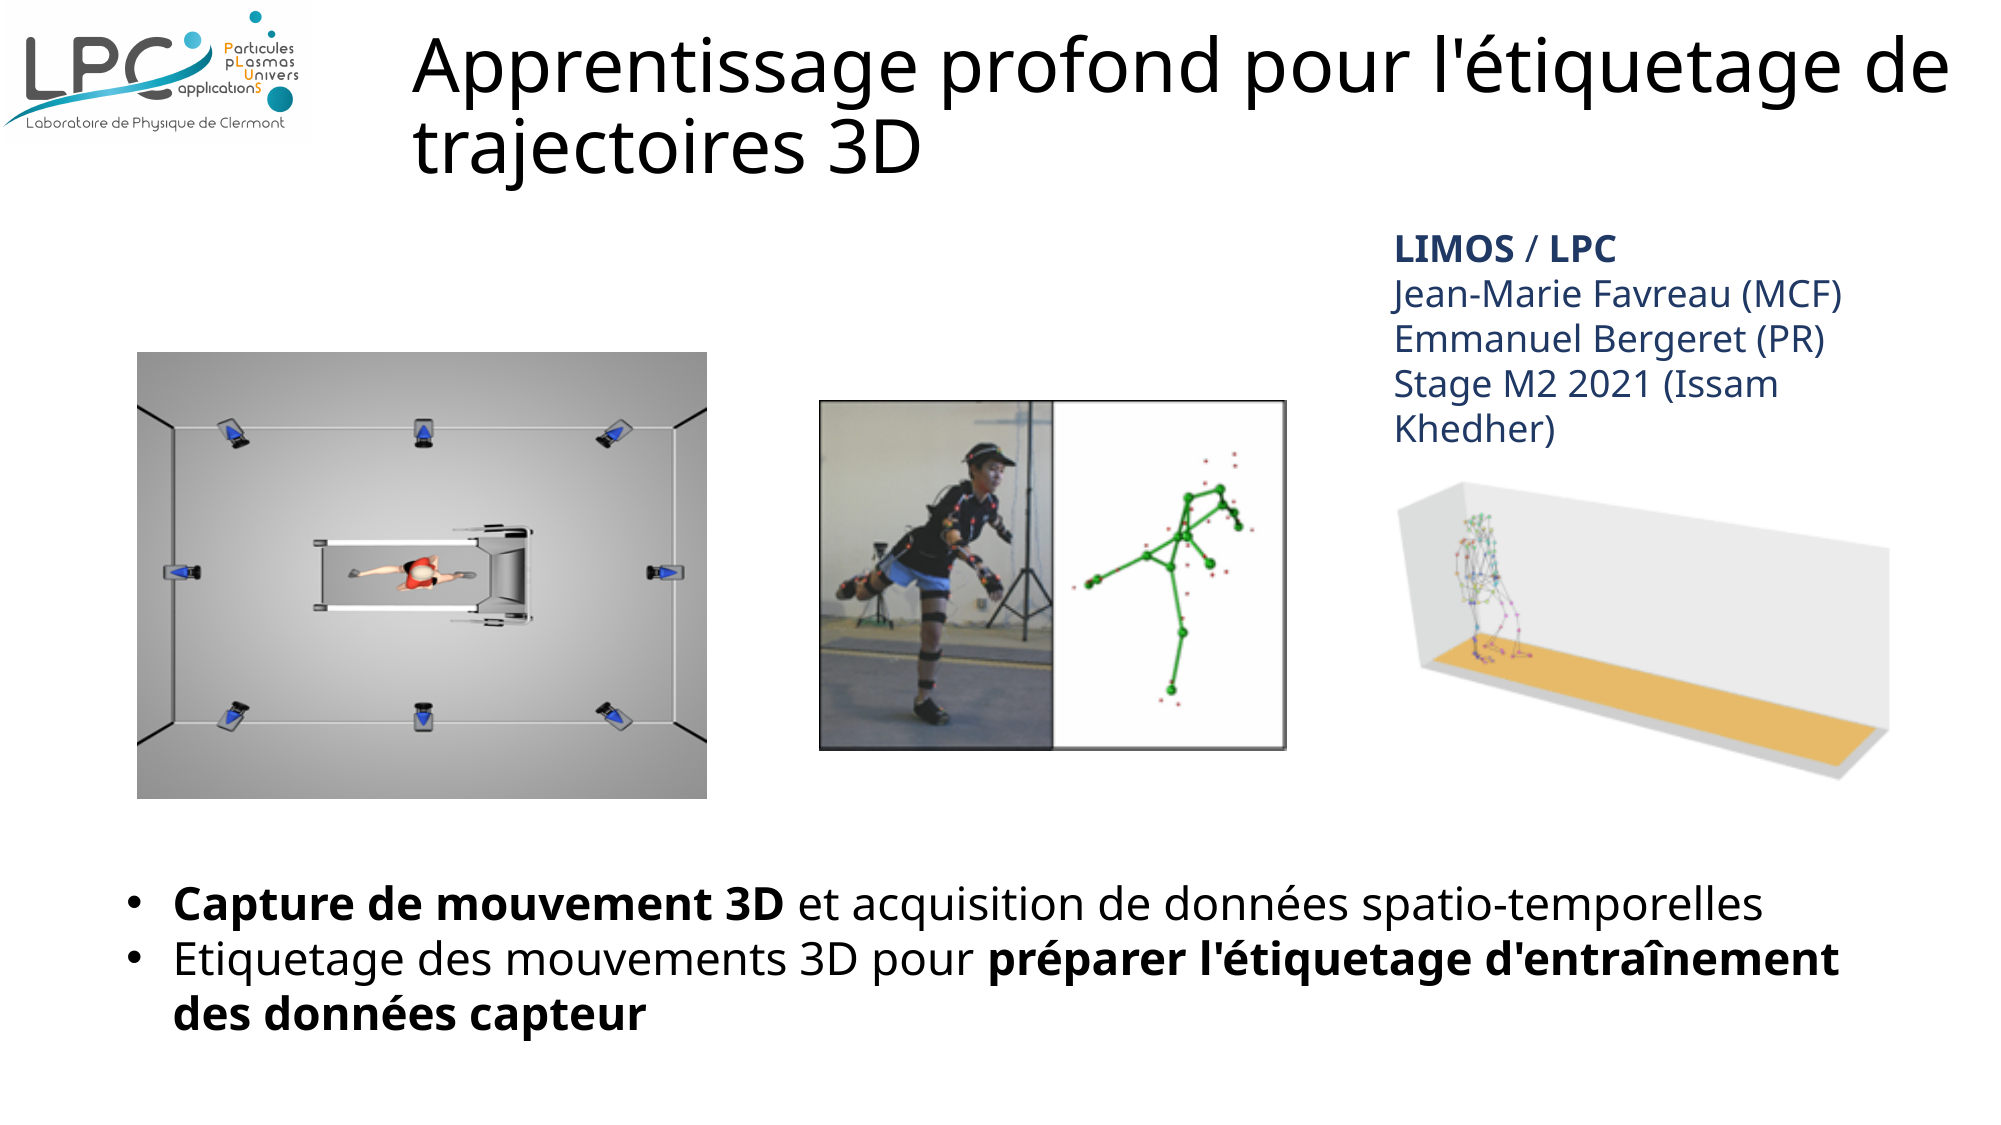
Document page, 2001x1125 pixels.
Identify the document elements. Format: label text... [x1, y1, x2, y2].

picture [137, 352, 707, 799]
picture [3, 0, 311, 144]
text_box LIMOS / LPC Jean-Marie Favreau (MCF) Emmanuel Bergeret (PR) Stage M2 2021 (Issam Khedher) [1378, 218, 1964, 401]
picture [819, 400, 1287, 751]
text_box Apprentissage profond pour l'étiquetage de trajectoires 3D [397, 0, 2000, 218]
picture [1364, 449, 1897, 781]
text_box Capture de mouvement 3D et acquisition de données spatio-temporelles Etiquetage des mouvements 3D pour préparer l'étiquetage d'entraînement des données capteur [111, 867, 1897, 1048]
